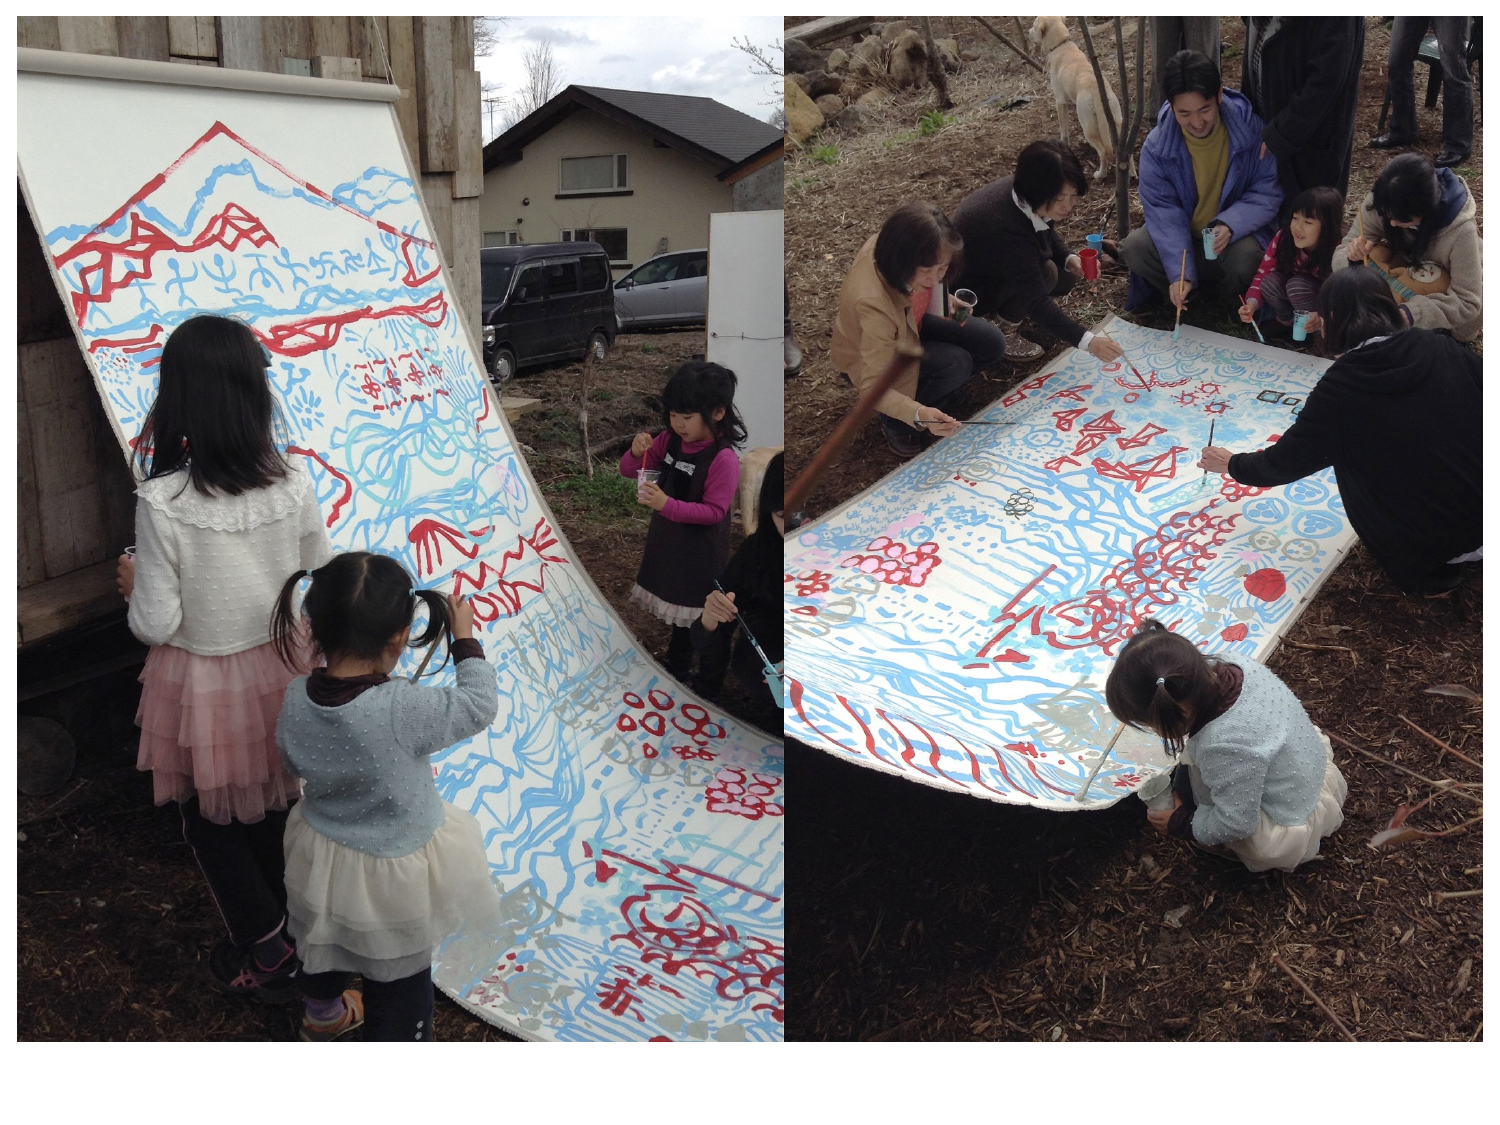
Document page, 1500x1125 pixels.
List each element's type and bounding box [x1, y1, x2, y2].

picture [17, 16, 1483, 1042]
